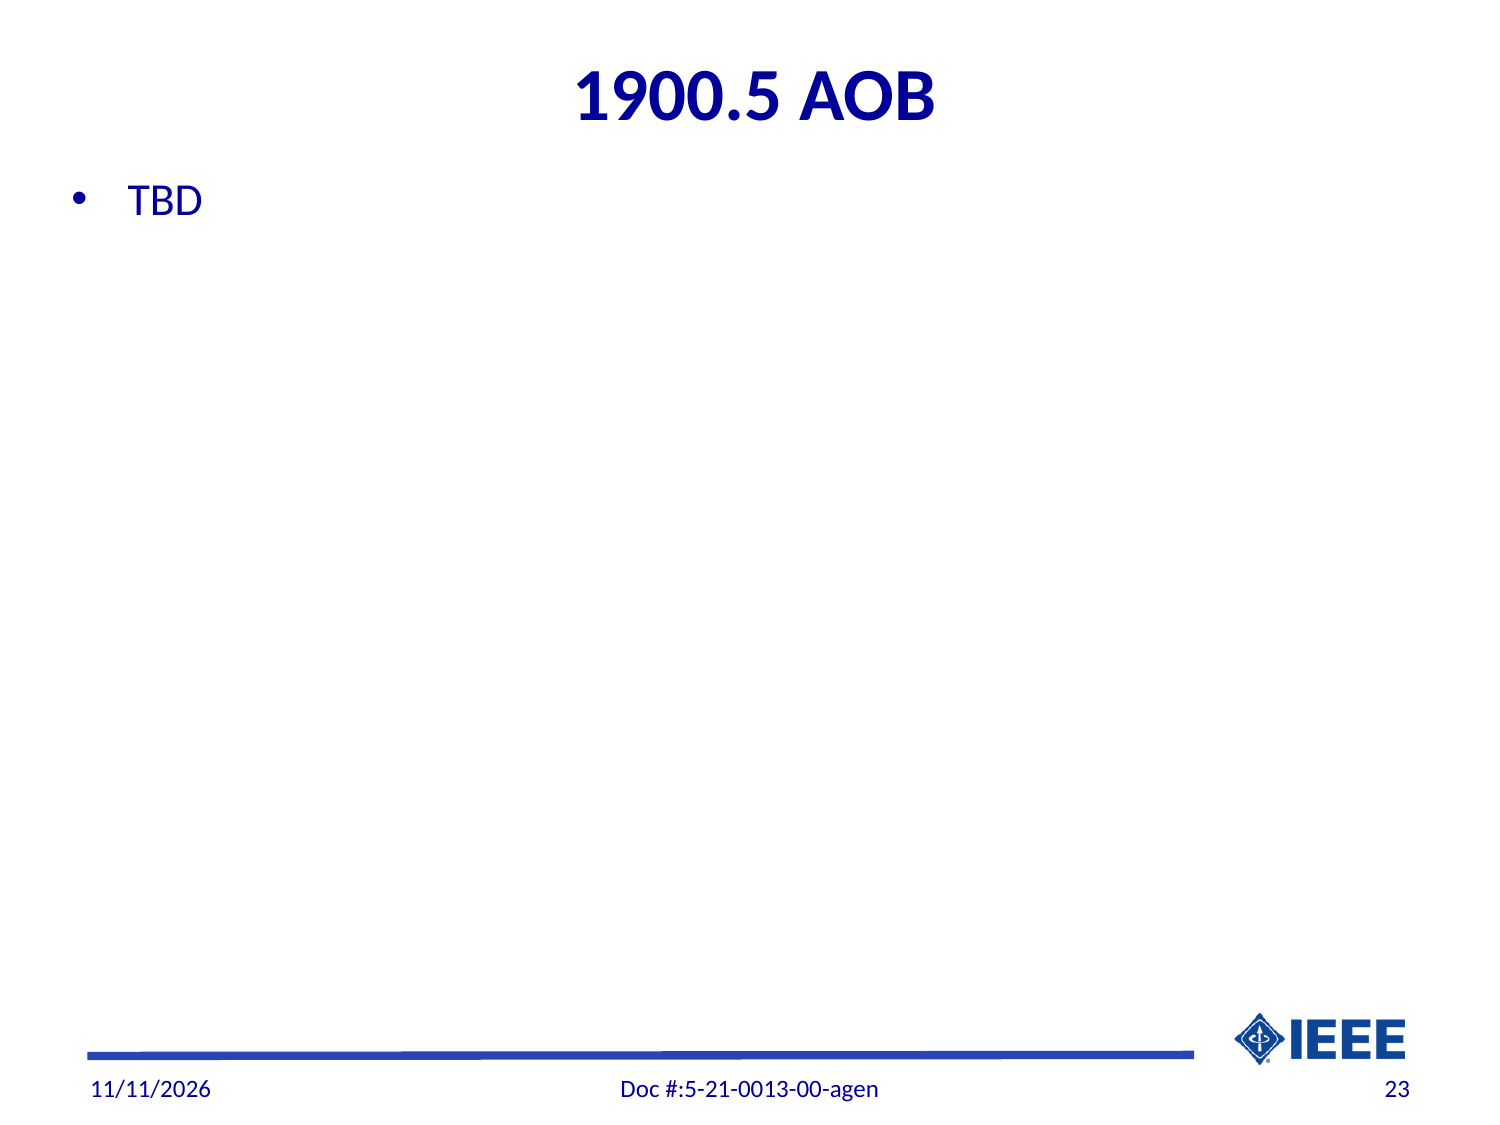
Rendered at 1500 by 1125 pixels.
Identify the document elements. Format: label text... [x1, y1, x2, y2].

footer Doc #:5-21-0013-00-agen [512, 1057, 988, 1118]
list TBD [56, 162, 1432, 1013]
slide_number 23 [1074, 1057, 1425, 1118]
picture [1231, 1013, 1406, 1057]
title 1900.5 AOB [79, 0, 1430, 162]
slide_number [75, 1057, 425, 1118]
